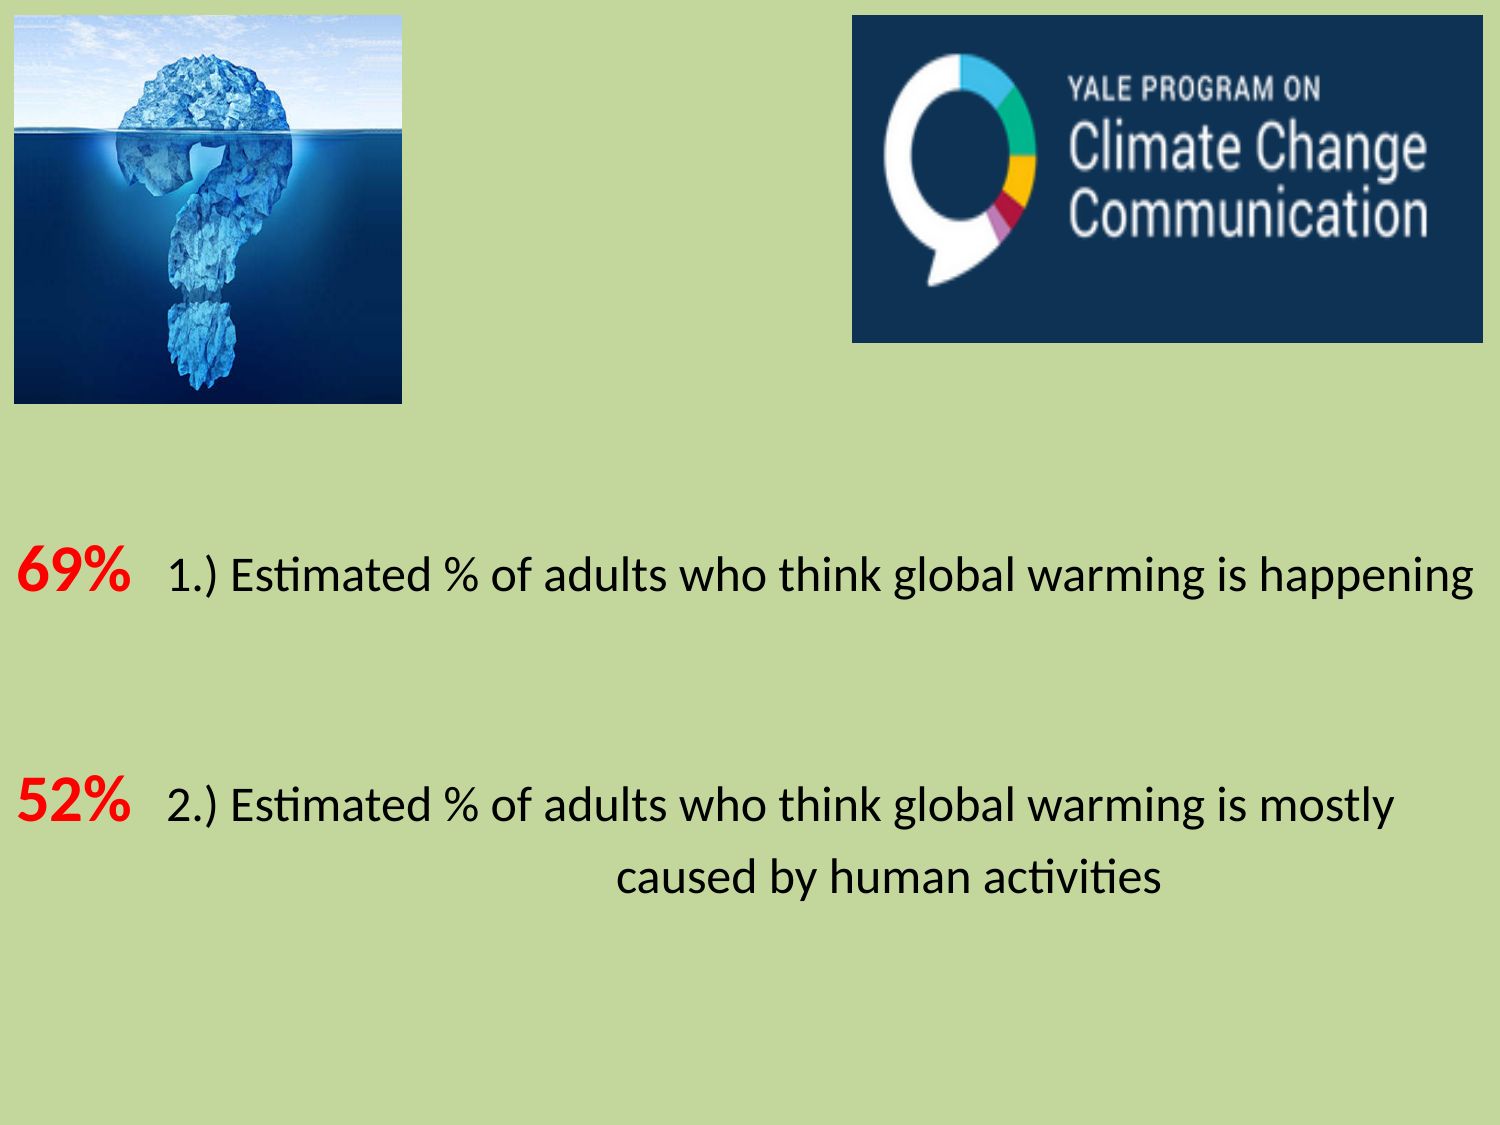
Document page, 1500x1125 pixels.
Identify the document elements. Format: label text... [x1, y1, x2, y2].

picture [852, 15, 1484, 343]
picture [13, 15, 403, 405]
text_box 69% 1.) Estimated % of adults who think global warming is happening 52% 2.) Estimated % of adults who think global warming is mostly caused by human activities [1, 436, 1500, 911]
